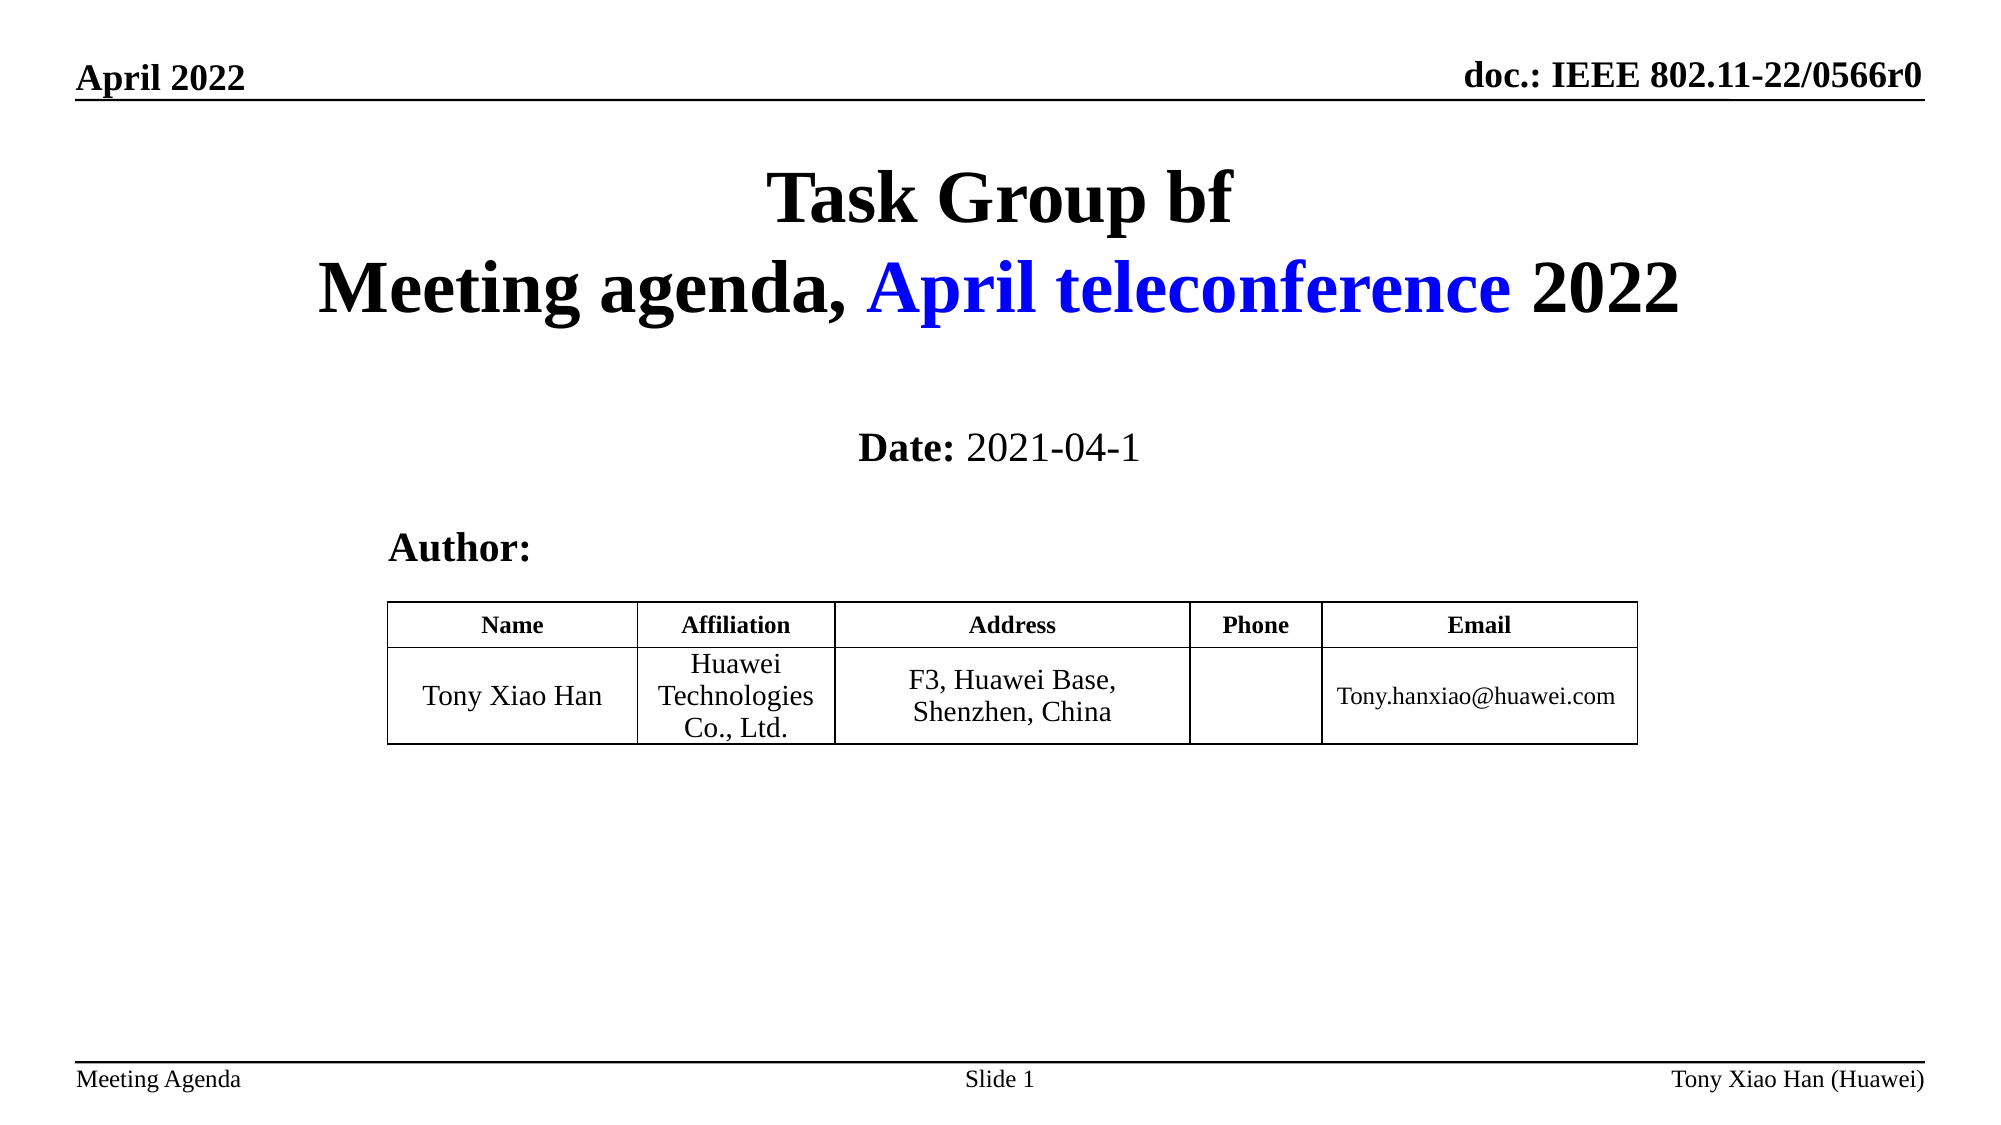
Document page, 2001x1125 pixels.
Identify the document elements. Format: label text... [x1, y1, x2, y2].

table_cell Tony Xiao Han [388, 648, 637, 743]
table_header Affiliation [638, 603, 834, 647]
list Date: 2021-04-1 [362, 412, 1638, 475]
table_header Address [836, 603, 1189, 647]
table_cell F3, Huawei Base, Shenzhen, China [836, 648, 1189, 743]
table_cell [1191, 648, 1321, 743]
title Task Group bf Meeting agenda, April teleconference 2022 [75, 149, 1925, 325]
table_cell Tony.hanxiao@huawei.com [1323, 648, 1637, 743]
table_header Email [1323, 603, 1637, 647]
text_box Author: [362, 512, 600, 575]
table_cell Huawei Technologies Co., Ltd. [638, 648, 834, 743]
table_header Name [388, 603, 637, 647]
table_header Phone [1191, 603, 1321, 647]
